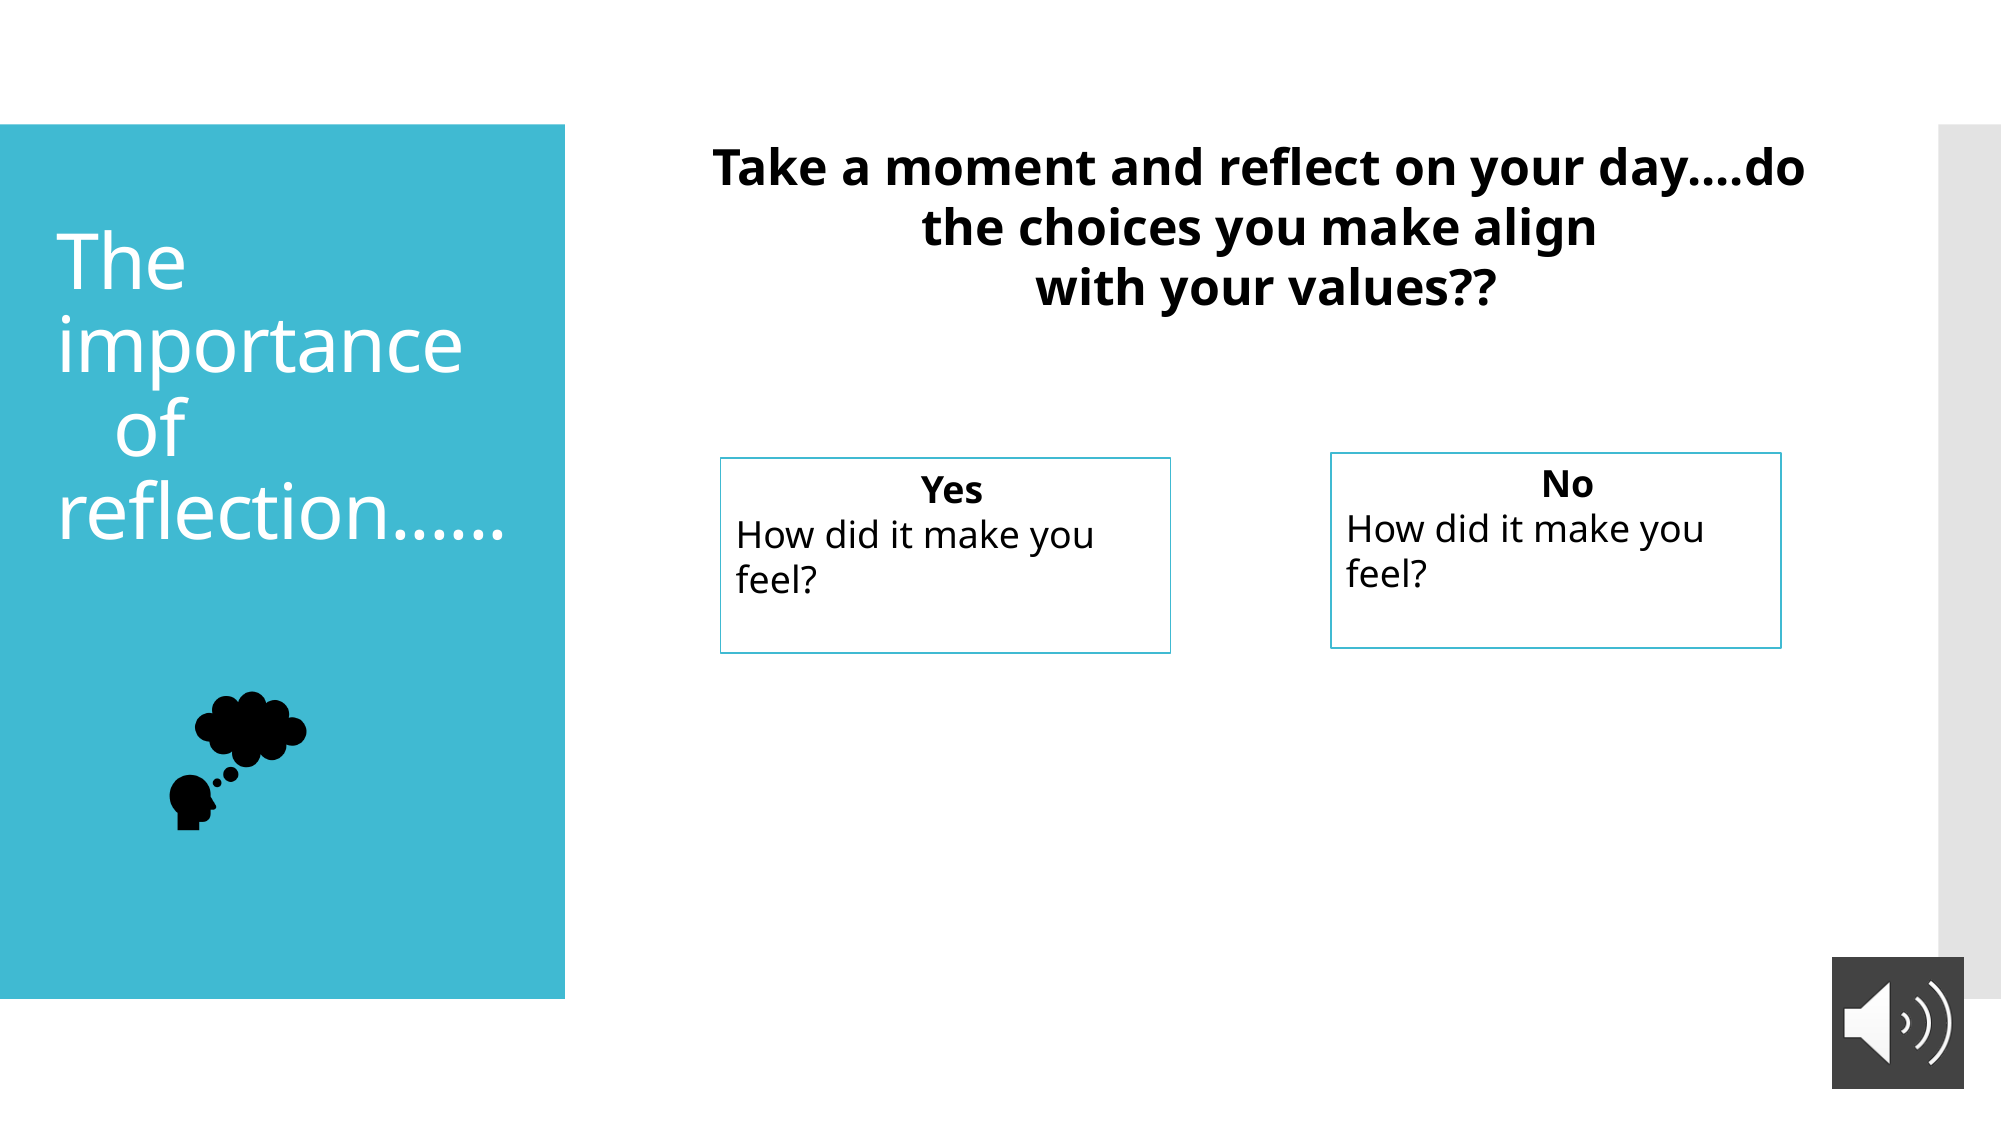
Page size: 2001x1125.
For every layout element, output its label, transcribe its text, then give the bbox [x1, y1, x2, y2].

picture [1830, 955, 1965, 1090]
title The importance of reflection...... [41, 184, 525, 595]
text_box No How did it make you feel? [1330, 452, 1782, 649]
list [163, 685, 314, 836]
text_box Take a moment and reflect on your day....do the choices you make align with your values?? [650, 128, 1870, 324]
text_box Yes How did it make you feel? [720, 457, 1171, 654]
